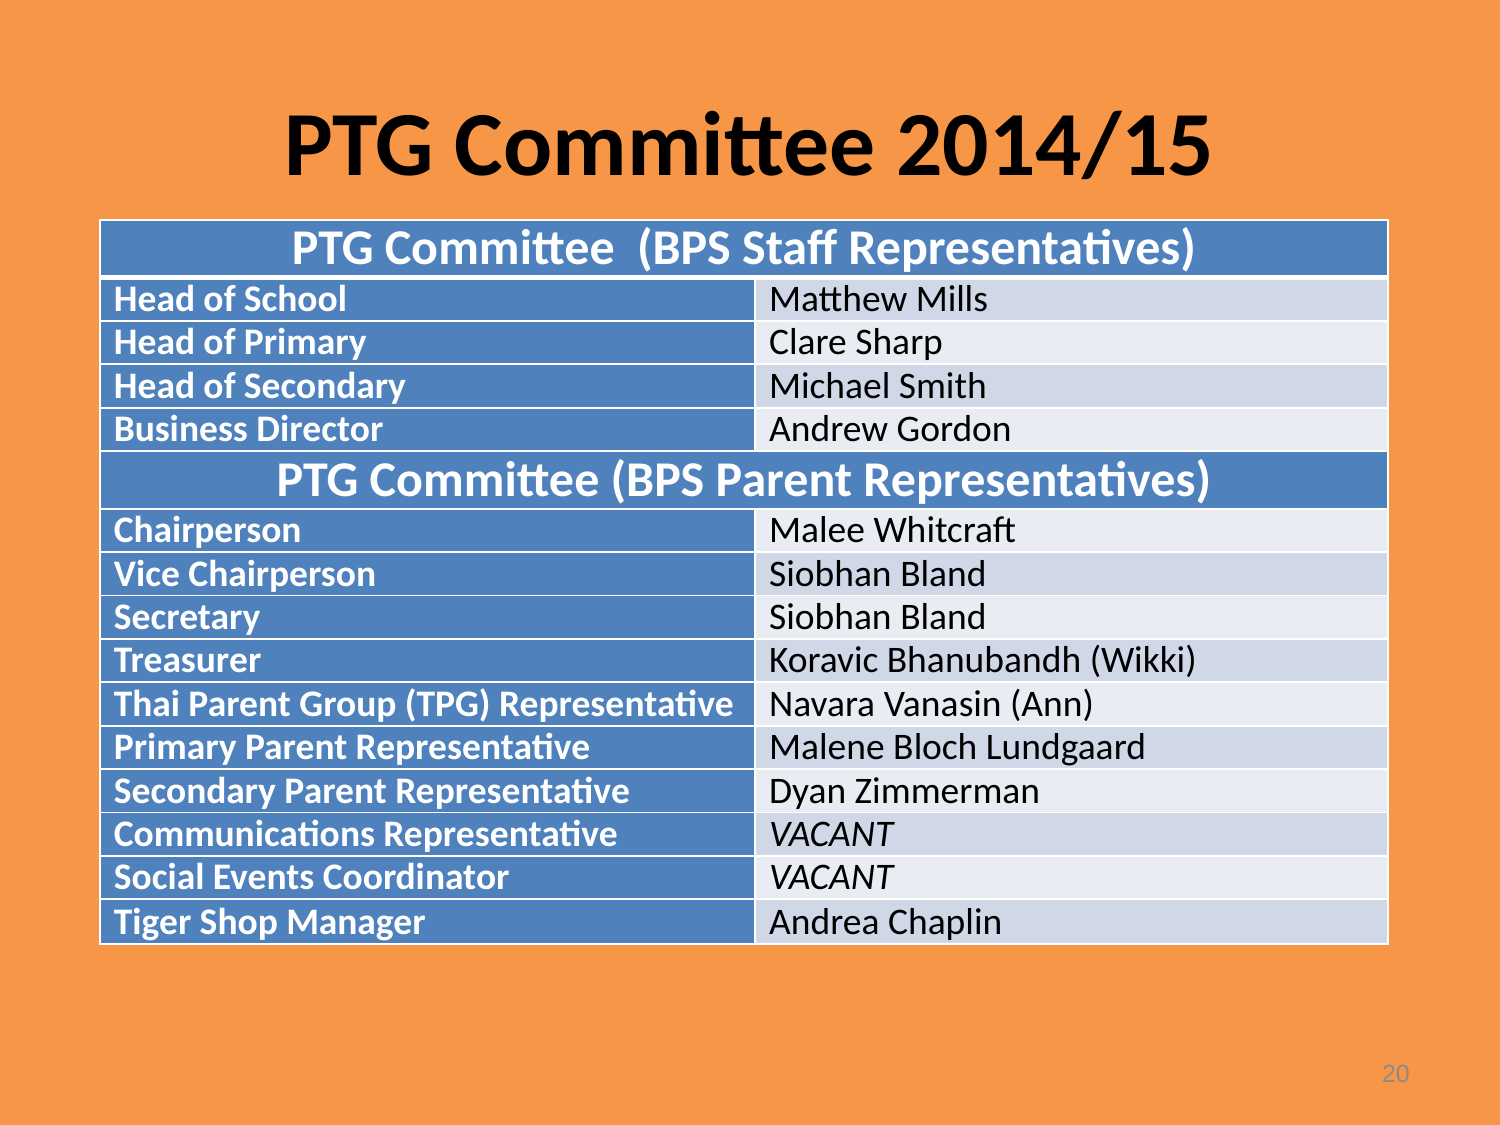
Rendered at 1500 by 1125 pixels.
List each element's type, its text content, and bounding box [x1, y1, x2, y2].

table_cell Michael Smith [756, 365, 1387, 407]
table_cell Malene Bloch Lundgaard [756, 727, 1387, 768]
table_cell Siobhan Bland [756, 596, 1387, 638]
slide_number 20 [1074, 1042, 1425, 1103]
table_cell Dyan Zimmerman [756, 770, 1387, 812]
table_cell VACANT [756, 813, 1387, 855]
table_cell Communications Representative [101, 813, 754, 855]
table_cell Head of School [101, 280, 754, 320]
table_cell Tiger Shop Manager [101, 900, 754, 943]
table_cell Social Events Coordinator [101, 857, 754, 898]
table_cell Thai Parent Group (TPG) Representative [101, 683, 754, 725]
table_cell Secretary [101, 596, 754, 638]
title PTG Committee 2014/15 [75, 45, 1425, 233]
table_cell Andrea Chaplin [756, 900, 1387, 943]
table_cell Business Director [101, 409, 754, 450]
table_cell Clare Sharp [756, 322, 1387, 363]
table_cell PTG Committee (BPS Parent Representatives) [101, 452, 1387, 508]
table_cell Matthew Mills [756, 280, 1387, 320]
table_cell Secondary Parent Representative [101, 770, 754, 812]
table_cell Navara Vanasin (Ann) [756, 683, 1387, 725]
table_cell Treasurer [101, 640, 754, 681]
table_cell Malee Whitcraft [756, 510, 1387, 551]
table_cell Koravic Bhanubandh (Wikki) [756, 640, 1387, 681]
table_cell Chairperson [101, 510, 754, 551]
table_header PTG Committee (BPS Staff Representatives) [101, 221, 1387, 275]
table_cell Head of Primary [101, 322, 754, 363]
table_cell Primary Parent Representative [101, 727, 754, 768]
table_cell Siobhan Bland [756, 553, 1387, 595]
table_cell VACANT [756, 857, 1387, 898]
table_cell Head of Secondary [101, 365, 754, 407]
table_cell Andrew Gordon [756, 409, 1387, 450]
table_cell Vice Chairperson [101, 553, 754, 595]
